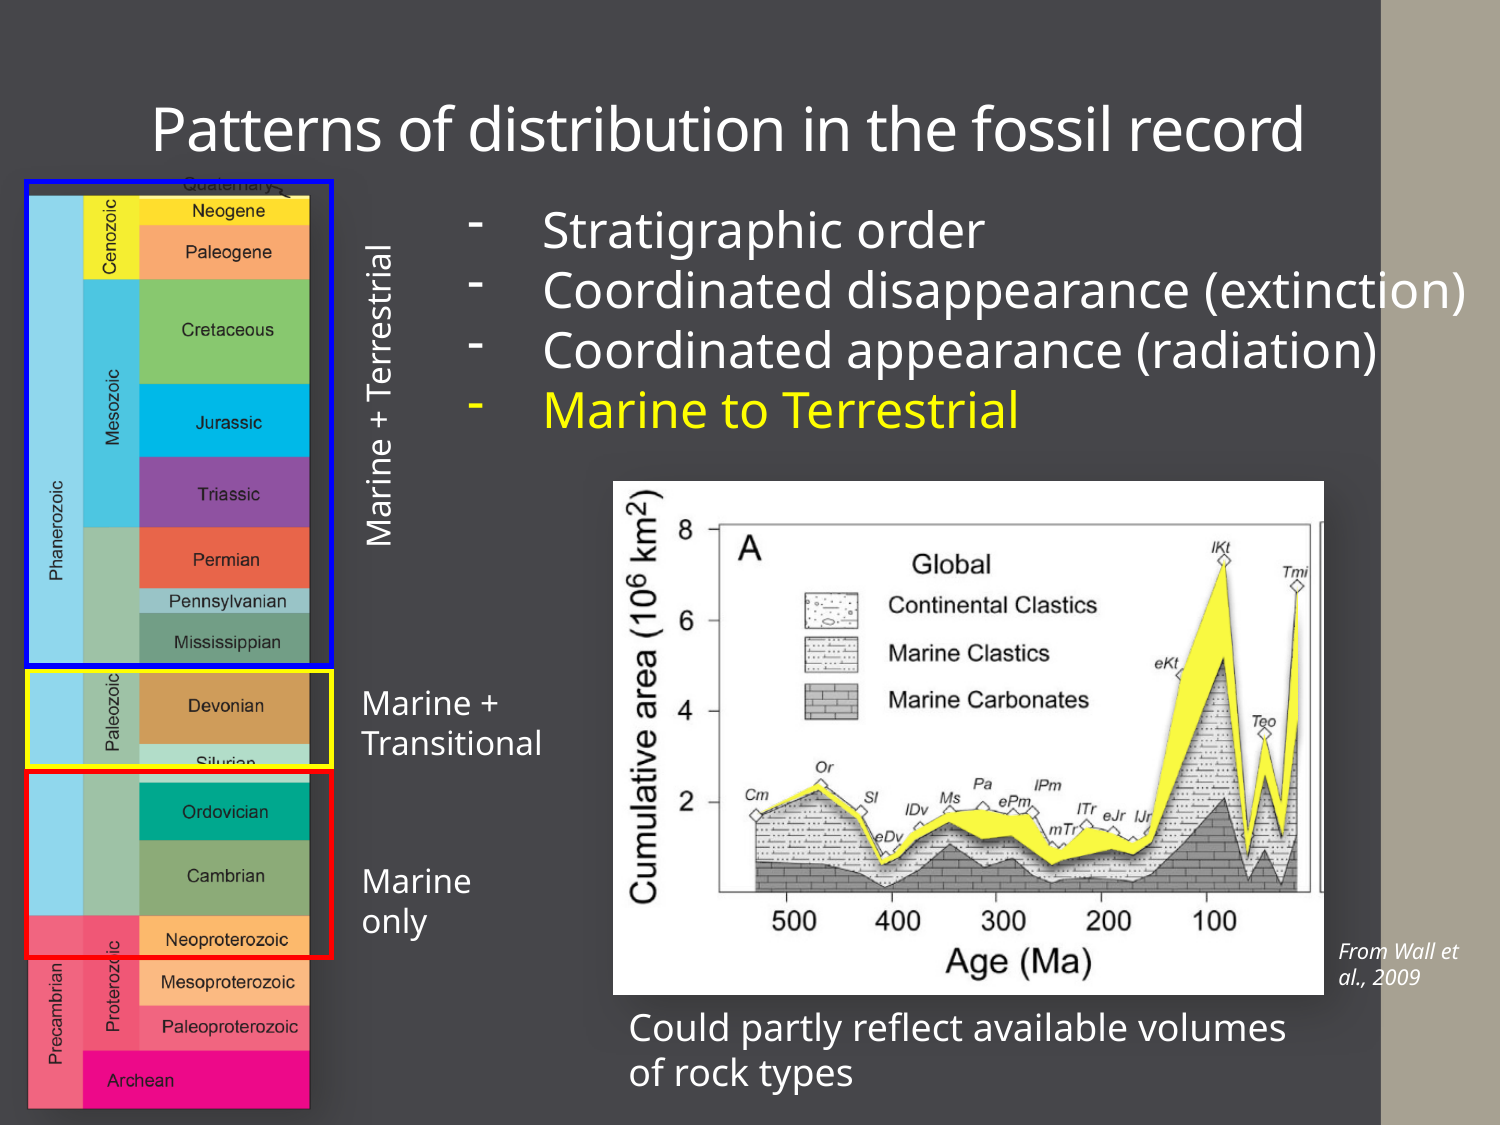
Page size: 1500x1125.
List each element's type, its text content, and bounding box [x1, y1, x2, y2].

text_box Marine + Terrestrial [369, 172, 405, 564]
picture [22, 164, 332, 1115]
text_box From Wall et al., 2009 [1329, 930, 1485, 998]
text_box Could partly reflect available volumes of rock types [613, 1002, 1324, 1101]
text_box Marine + Transitional [380, 674, 595, 770]
text_box Marine only [380, 852, 559, 948]
picture [613, 481, 1324, 995]
title Patterns of distribution in the fossil record [87, 60, 1371, 172]
text_box Stratigraphic order Coordinated disappearance (extinction) Coordinated appearance (radiation) Marine to Terrestrial [452, 190, 1500, 446]
